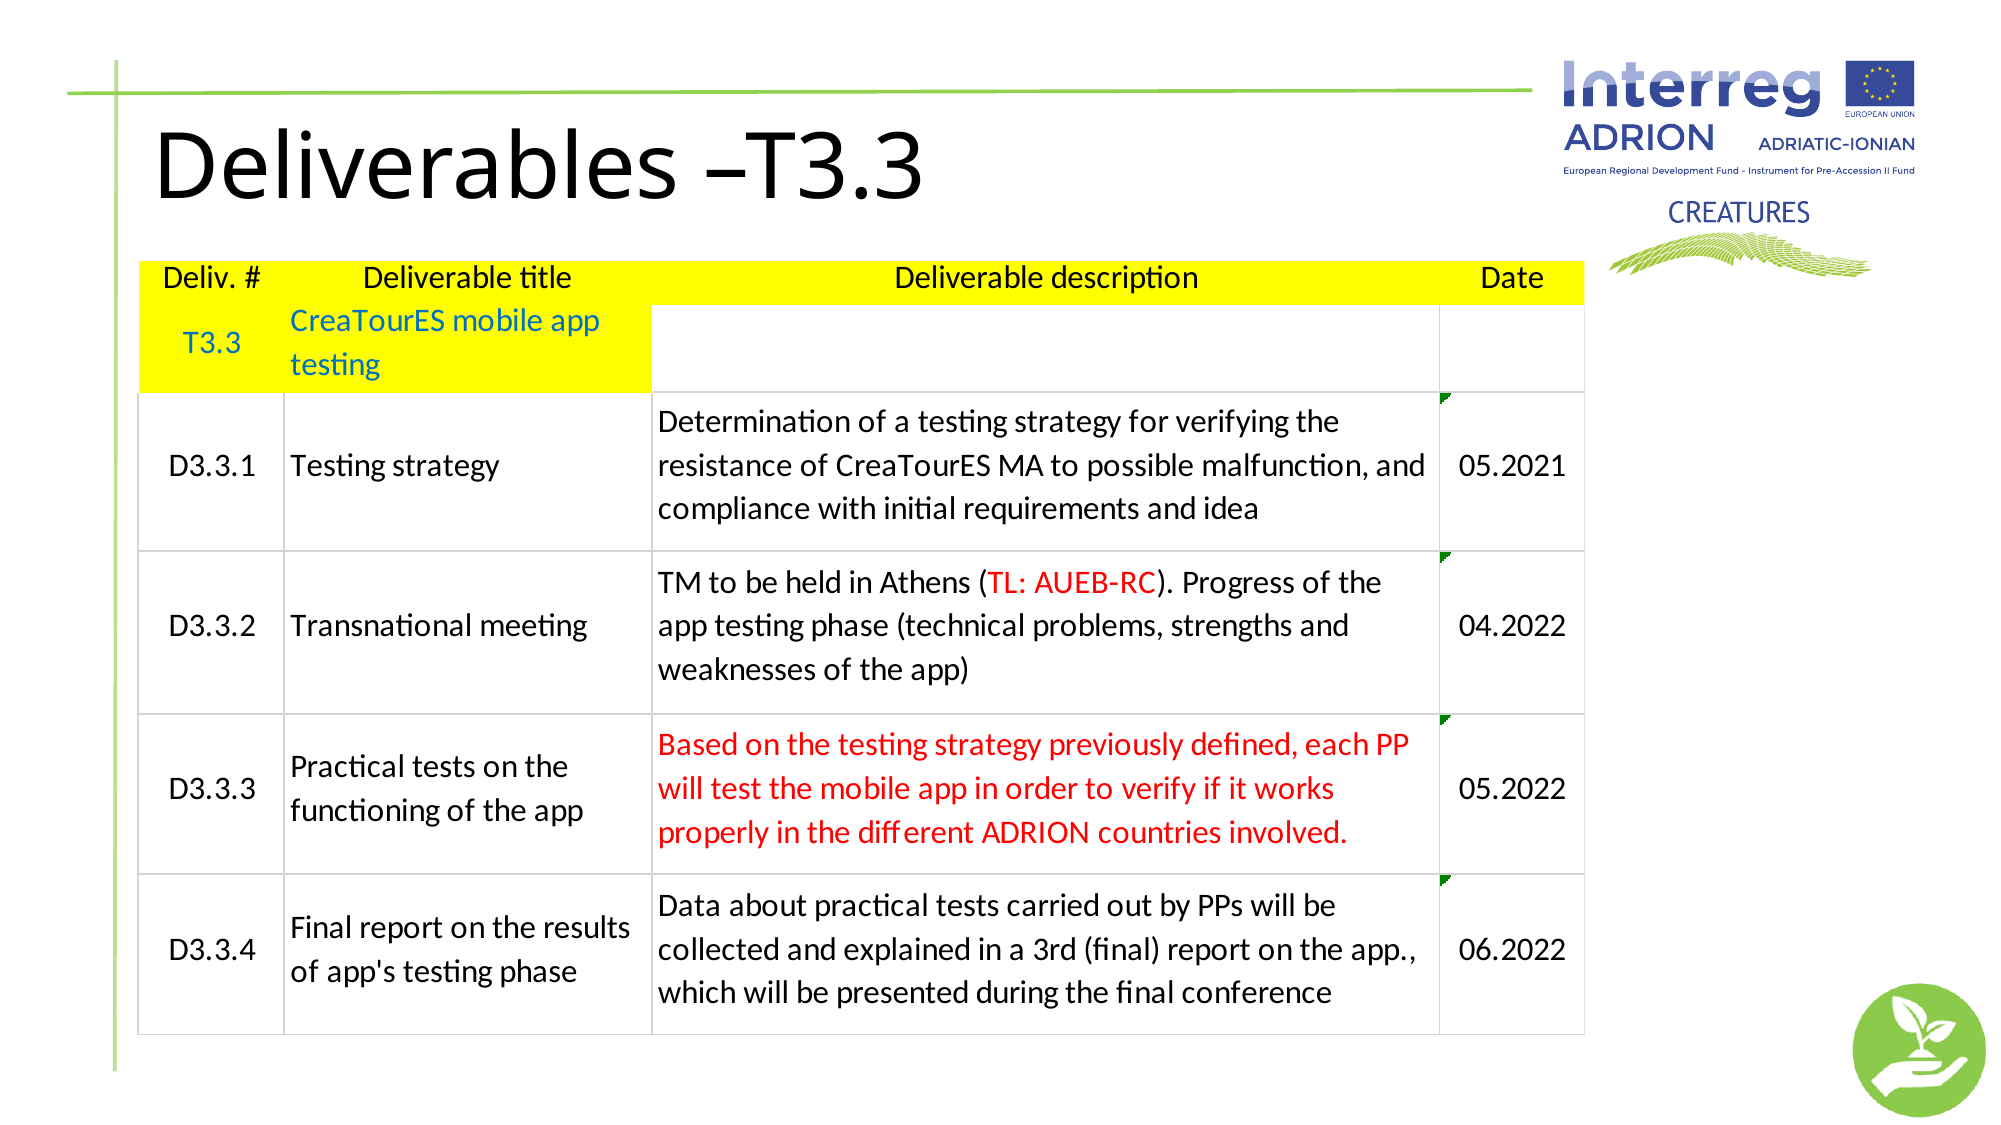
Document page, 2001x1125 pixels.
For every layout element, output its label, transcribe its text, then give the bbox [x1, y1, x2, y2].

title Deliverables –T3.3 [137, 59, 1863, 278]
picture [1532, 29, 1946, 308]
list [137, 259, 1587, 1037]
picture [1840, 967, 2000, 1125]
